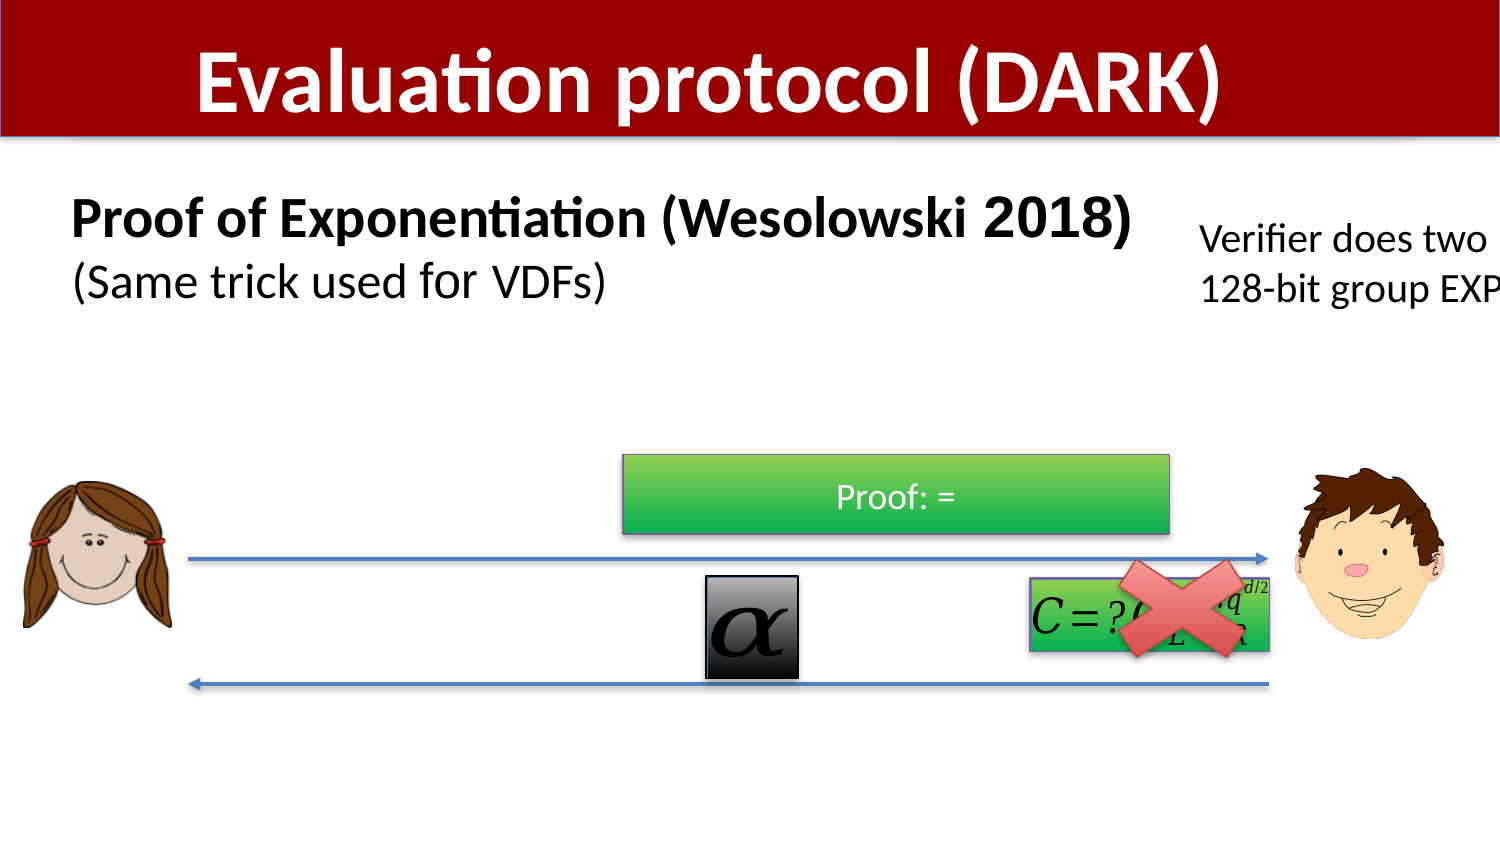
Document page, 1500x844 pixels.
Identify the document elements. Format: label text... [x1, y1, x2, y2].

title Evaluation protocol (DARK) [63, 13, 1358, 140]
text_box [1118, 566, 1246, 658]
picture [1294, 468, 1444, 639]
picture [23, 480, 172, 628]
text_box Proof of Exponentiation (Wesolowski 2018) (Same trick used for VDFs) [64, 171, 1142, 317]
text_box Verifier does two 128-bit group EXP [1191, 203, 1500, 319]
